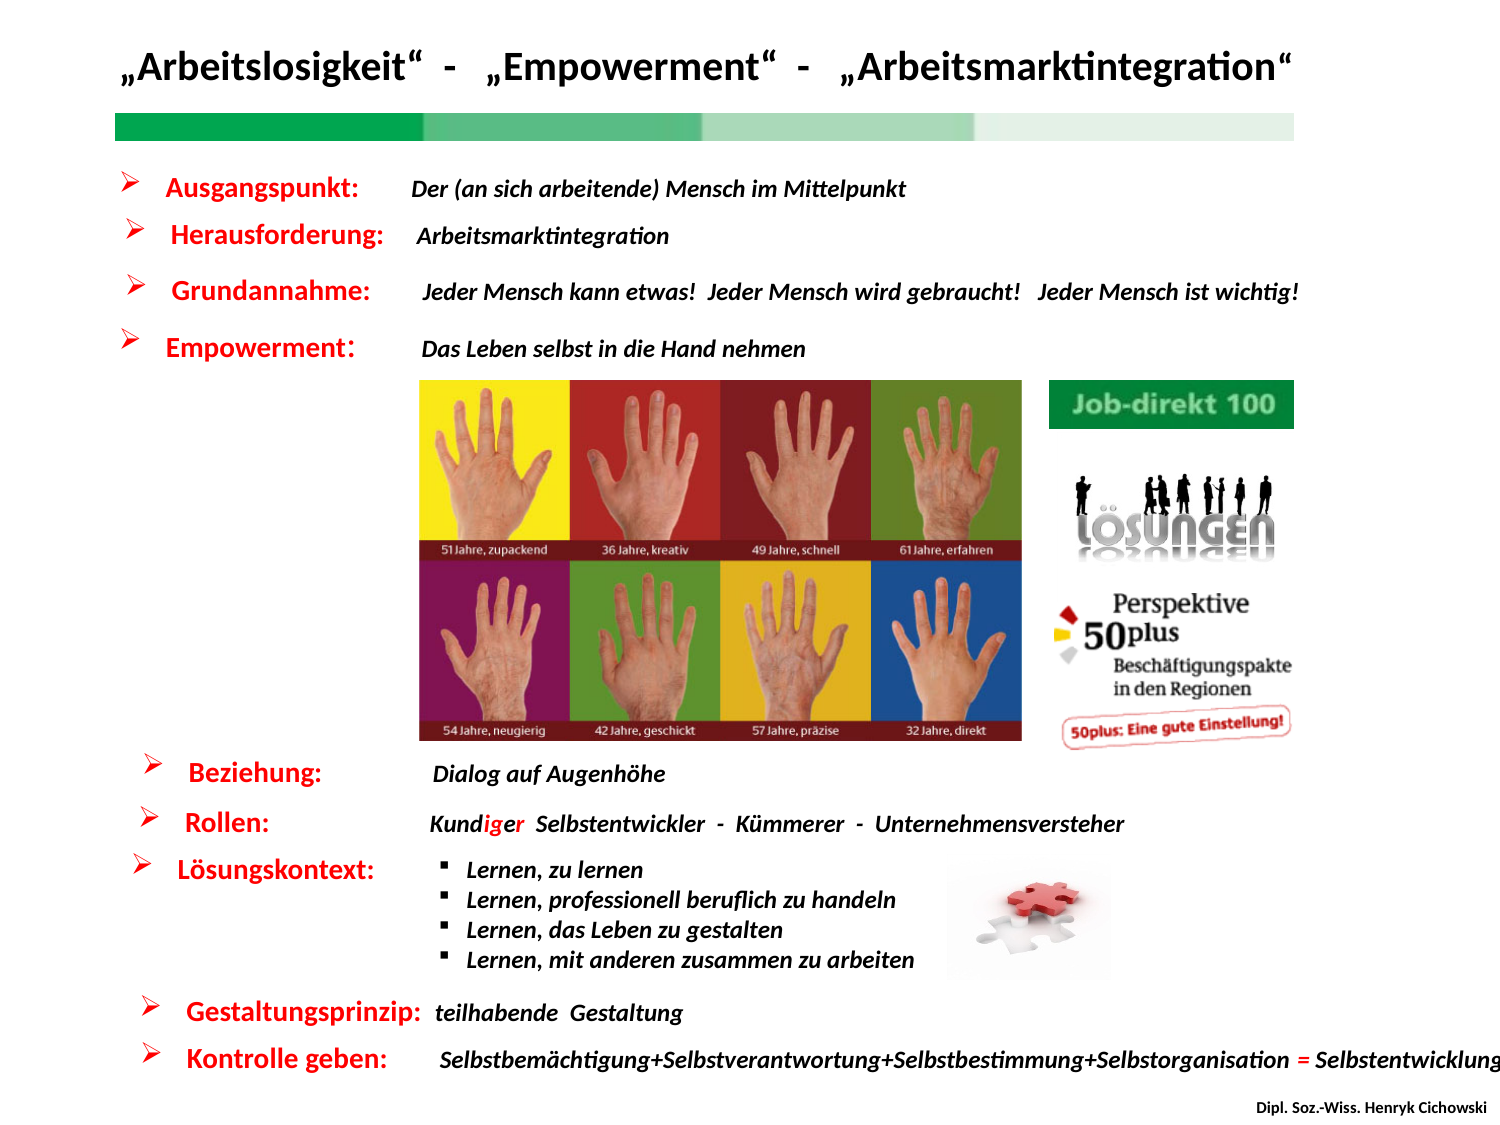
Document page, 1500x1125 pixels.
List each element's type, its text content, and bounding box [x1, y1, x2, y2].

text_box Lösungskontext: [116, 842, 390, 893]
text_box Kontrolle geben: Selbstbemächtigung+Selbstverantwortung+Selbstbestimmung+Selbstorganisation = Selbstentwicklung [125, 1031, 1500, 1082]
picture [1053, 432, 1294, 752]
text_box Empowerment: Das Leben selbst in die Hand nehmen [104, 312, 822, 373]
picture [418, 380, 1022, 742]
picture [946, 853, 1111, 981]
picture [114, 113, 1294, 142]
text_box Herausforderung: Arbeitsmarktintegration [109, 208, 685, 258]
text_box Grundannahme: Jeder Mensch kann etwas! Jeder Mensch wird gebraucht! Jeder Mensch ist wichtig! [109, 263, 1317, 314]
text_box Gestaltungsprinzip: teilhabende Gestaltung [124, 984, 706, 1035]
text_box Beziehung: Dialog auf Augenhöhe [127, 738, 687, 798]
text_box Lernen, zu lernen Lernen, professionell beruflich zu handeln Lernen, das Leben zu gestalten Lernen, mit anderen zusammen zu arbeiten [423, 846, 931, 981]
picture [1049, 380, 1294, 430]
text_box „Arbeitslosigkeit“ - „Empowerment“ - „Arbeitsmarktintegration“ Ausgangspunkt: Der (an sich arbeitende) Mensch im Mittelpunkt [104, 30, 1373, 211]
text_box Dipl. Soz.-Wiss. Henryk Cichowski [1241, 1089, 1500, 1125]
text_box Rollen: Kundiger Selbstentwickler - Kümmerer - Unternehmensversteher [123, 795, 1141, 846]
